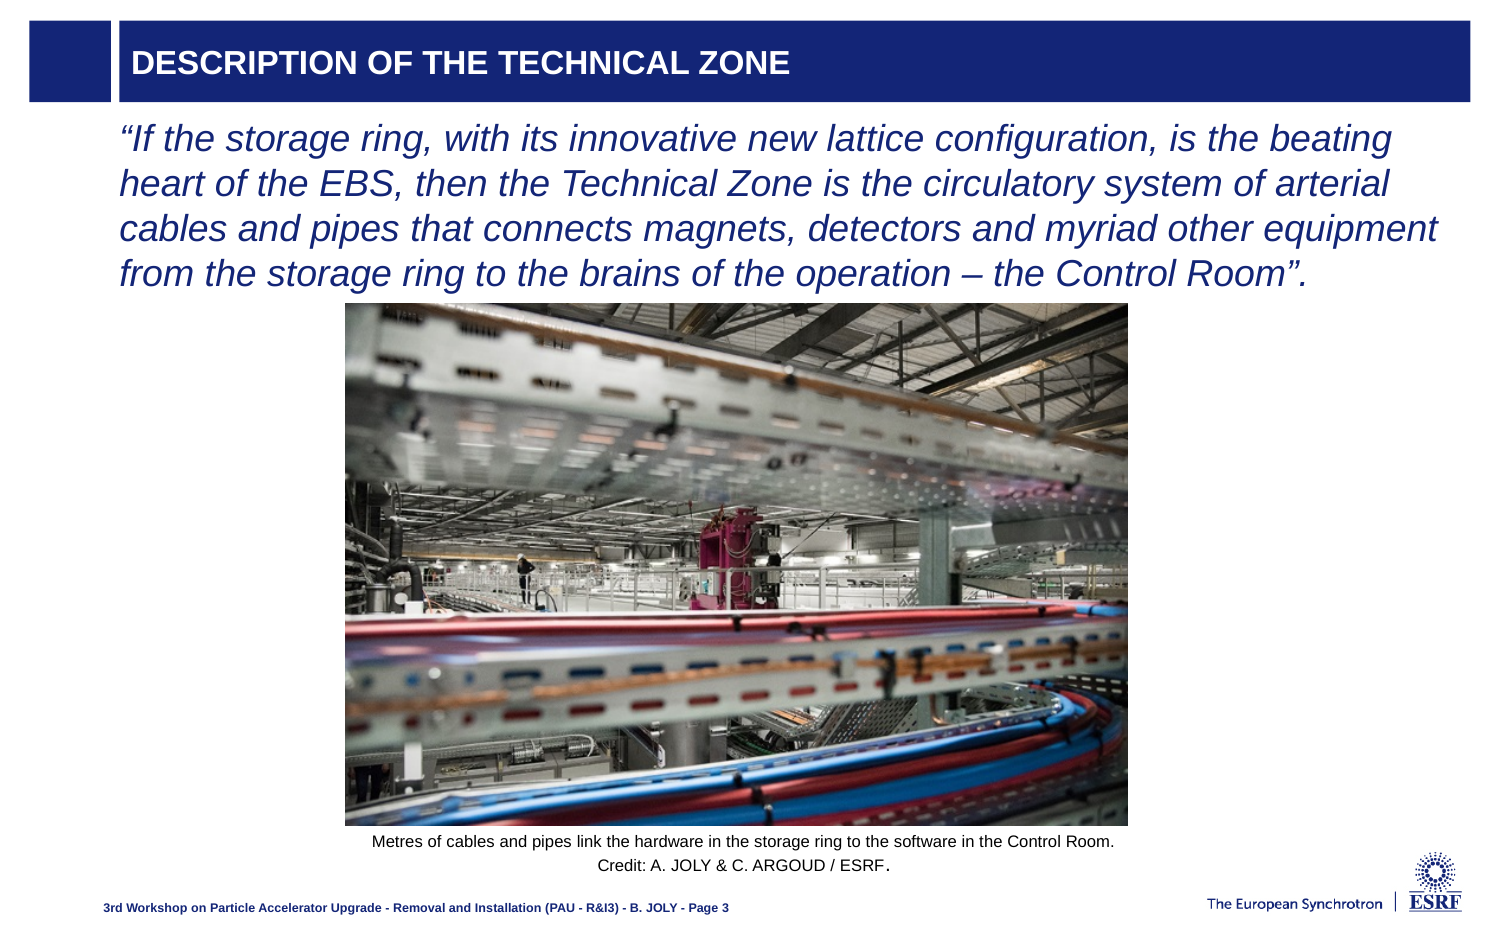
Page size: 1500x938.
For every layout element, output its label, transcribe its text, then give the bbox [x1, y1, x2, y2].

picture [1175, 831, 1500, 938]
picture [345, 303, 1129, 826]
title Description of the Technical Zone [119, 20, 1471, 103]
footer 3rd Workshop on Particle Accelerator Upgrade - Removal and Installation (PAU - R&I3) - B. JOLY - Page 3 [103, 886, 1108, 916]
list “If the storage ring, with its innovative new lattice configuration, is the beating heart of the EBS, then the Technical Zone is the circulatory system of arterial cables and pipes that connects magnets, detectors and myriad other equipment from the storage ring to the brains of the operation – the Control Room”. [119, 114, 1471, 825]
text_box Metres of cables and pipes link the hardware in the storage ring to the software in the Control Room. Credit: A. JOLY & C. ARGOUD / ESRF. [336, 823, 1152, 883]
